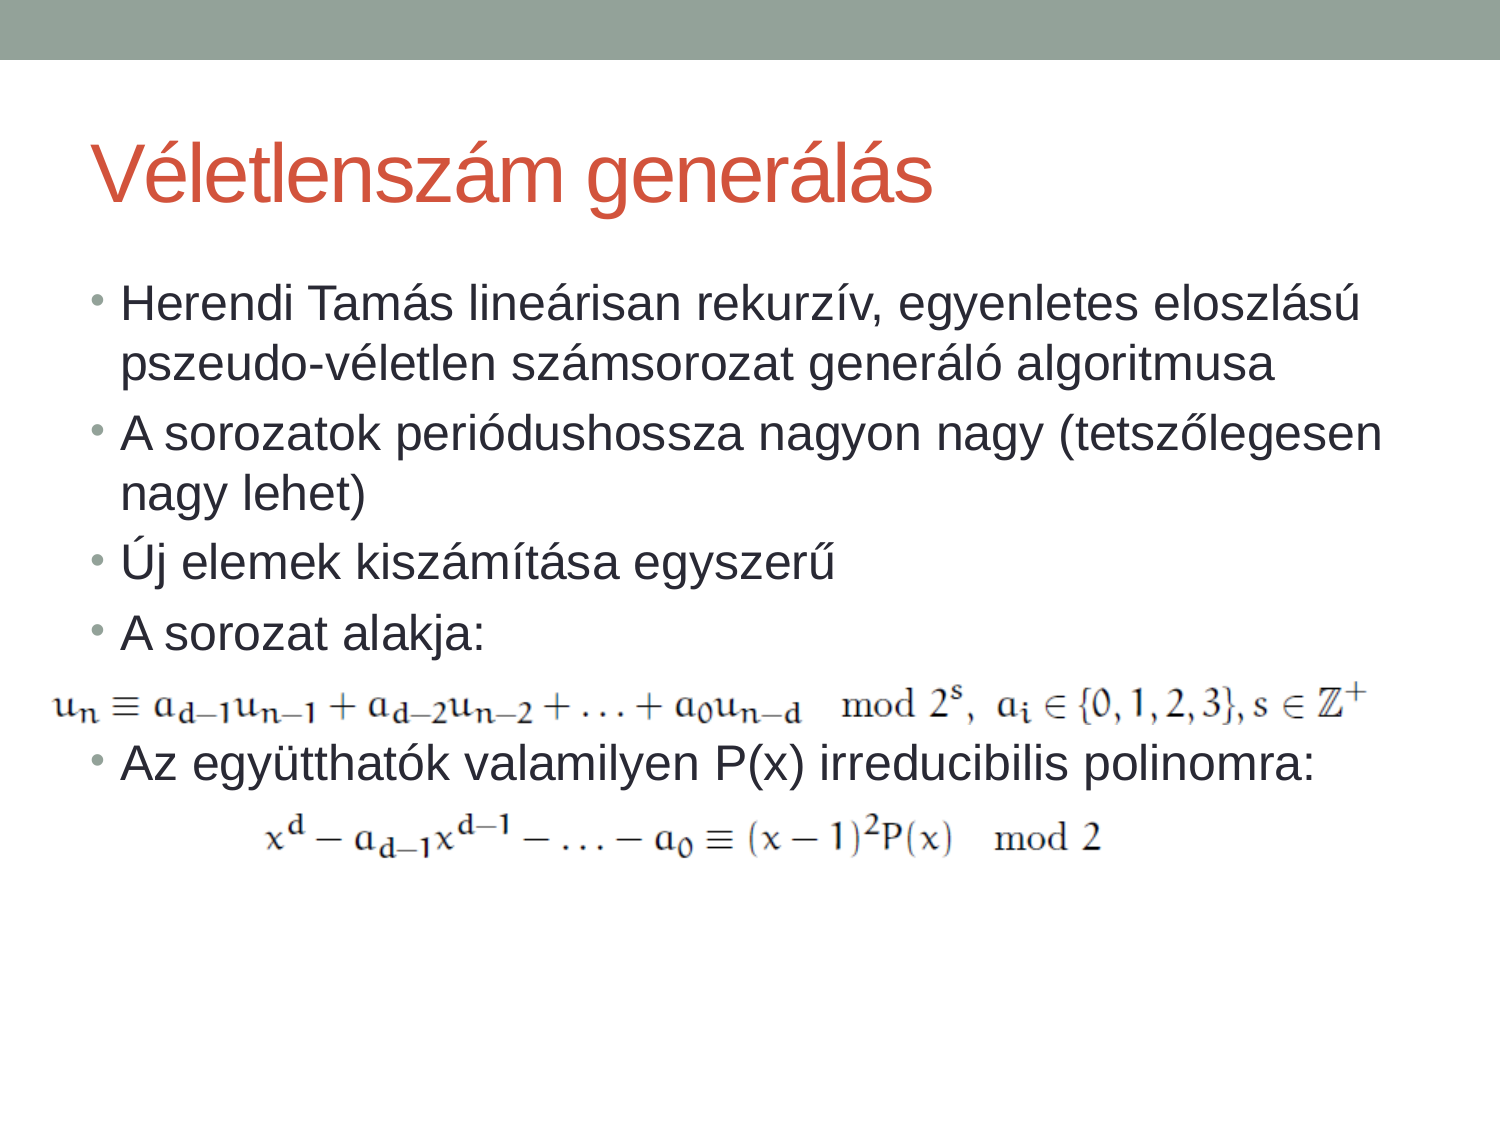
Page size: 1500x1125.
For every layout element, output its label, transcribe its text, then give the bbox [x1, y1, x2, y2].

picture [41, 680, 1376, 725]
list Herendi Tamás lineárisan rekurzív, egyenletes eloszlású pszeudo-véletlen számsorozat generáló algoritmusa A sorozatok periódushossza nagyon nagy (tetszőlegesen nagy lehet) Új elemek kiszámítása egyszerű A sorozat alakja: Az együtthatók valamilyen P(x) irreducibilis polinomra: [75, 262, 1425, 1063]
title Véletlenszám generálás [75, 87, 1425, 250]
picture [241, 798, 1116, 867]
